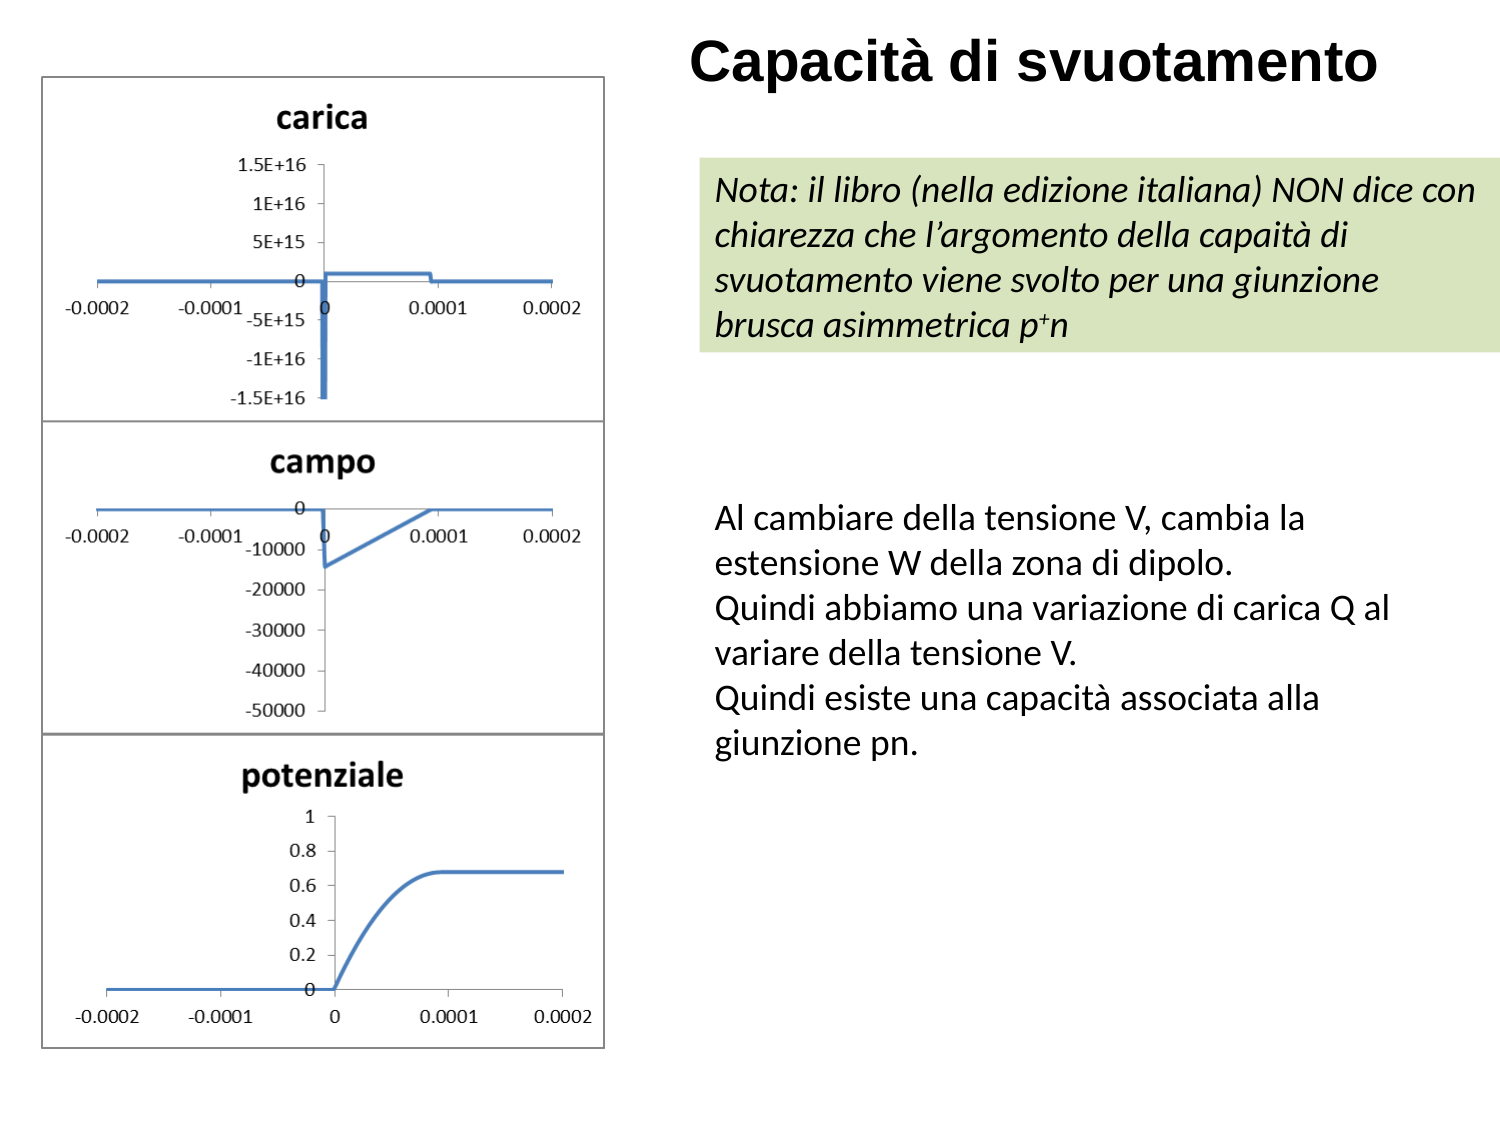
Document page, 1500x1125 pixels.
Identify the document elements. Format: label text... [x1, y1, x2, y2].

text_box Al cambiare della tensione V, cambia la estensione W della zona di dipolo. Quindi abbiamo una variazione di carica Q al variare della tensione V. Quindi esiste una capacità associata alla giunzione pn. [699, 486, 1487, 771]
picture [41, 76, 605, 1049]
text_box Nota: il libro (nella edizione italiana) NON dice con chiarezza che l’argomento della capaità di svuotamento viene svolto per una giunzione brusca asimmetrica p+n [699, 157, 1500, 353]
text_box Capacità di svuotamento [641, 15, 1429, 101]
